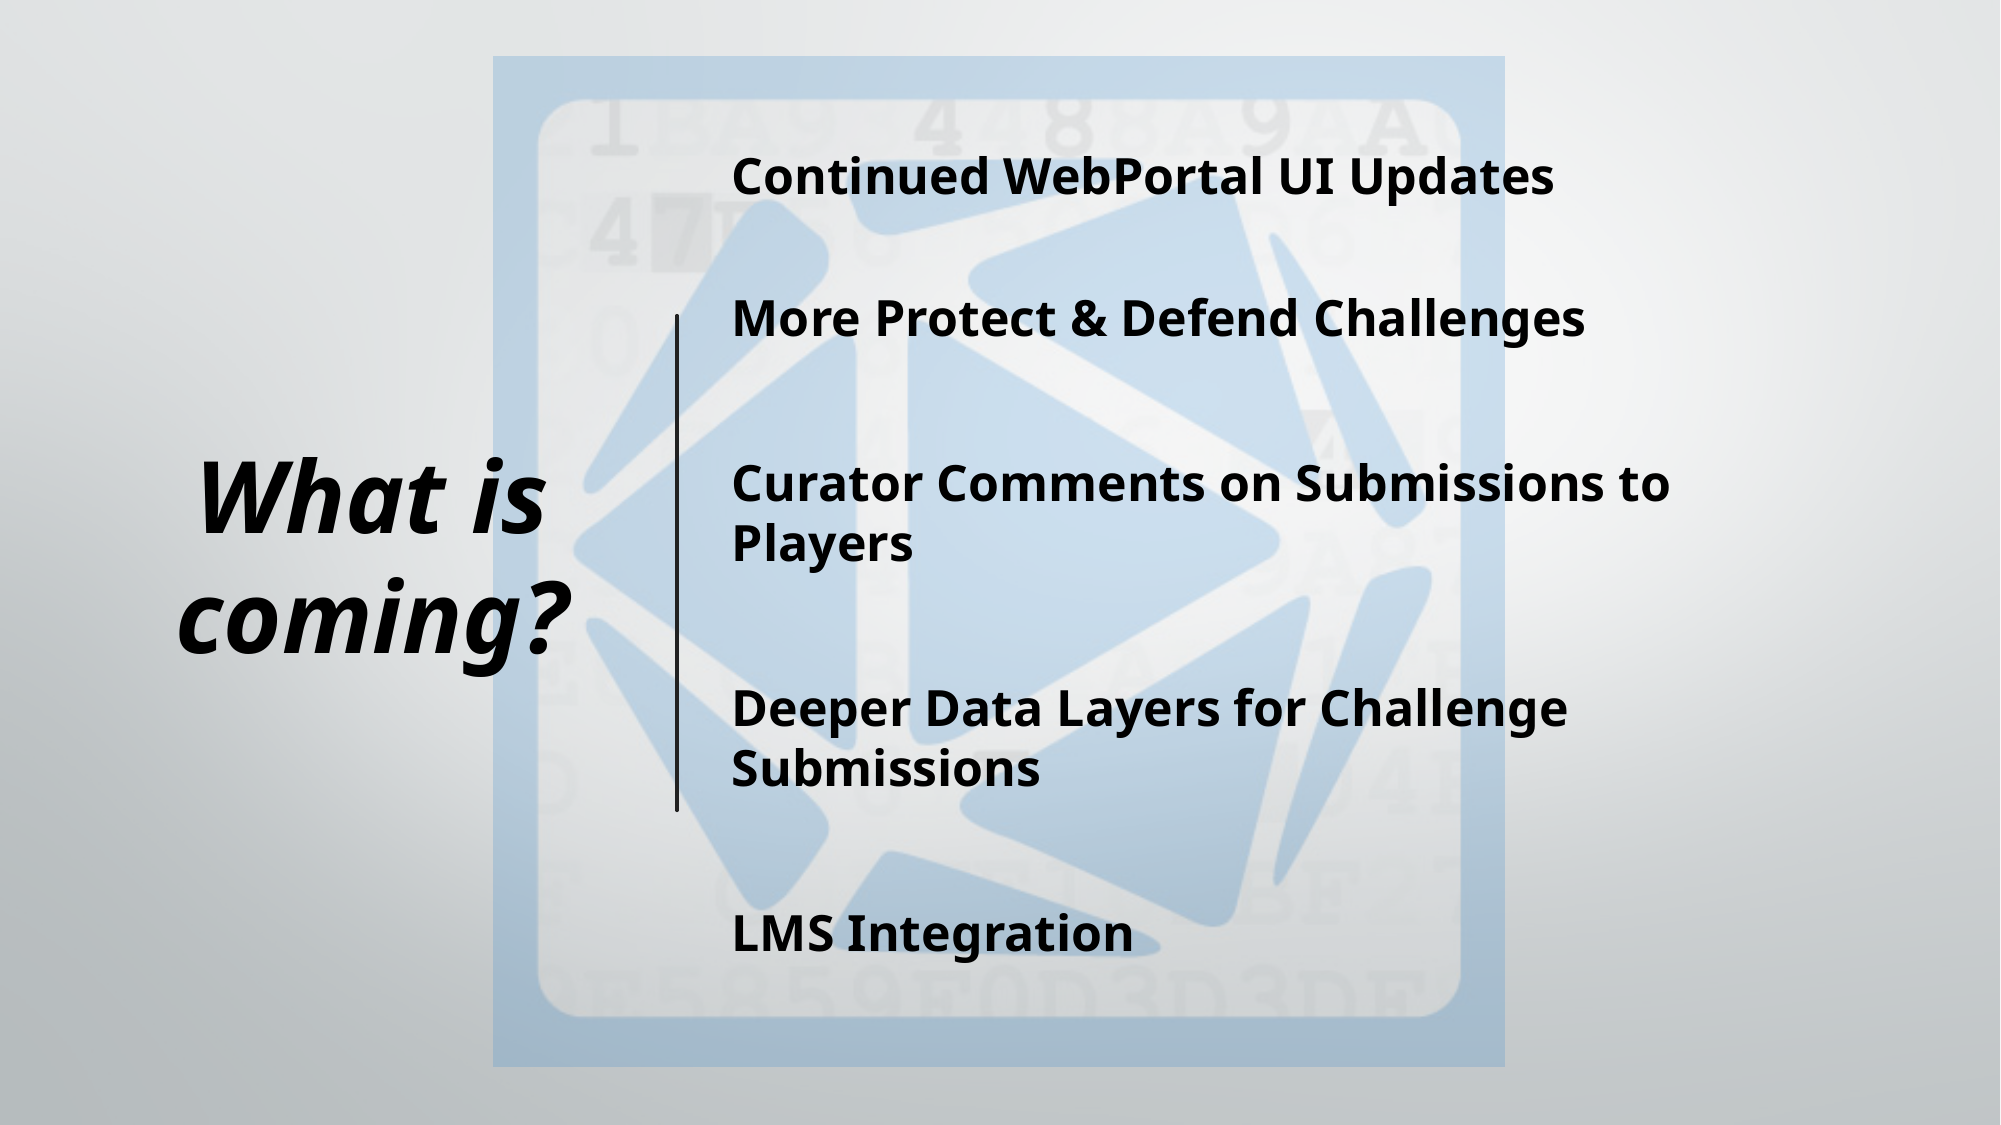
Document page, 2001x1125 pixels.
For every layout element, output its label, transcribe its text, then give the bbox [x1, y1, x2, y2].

picture [493, 55, 1505, 1067]
title What is coming? [112, 125, 493, 981]
list Continued WebPortal UI Updates More Protect & Defend Challenges Curator Comments on Submissions to Players Deeper Data Layers for Challenge Submissions LMS Integration [1505, 125, 1880, 981]
text_box [0, 0, 2000, 1125]
